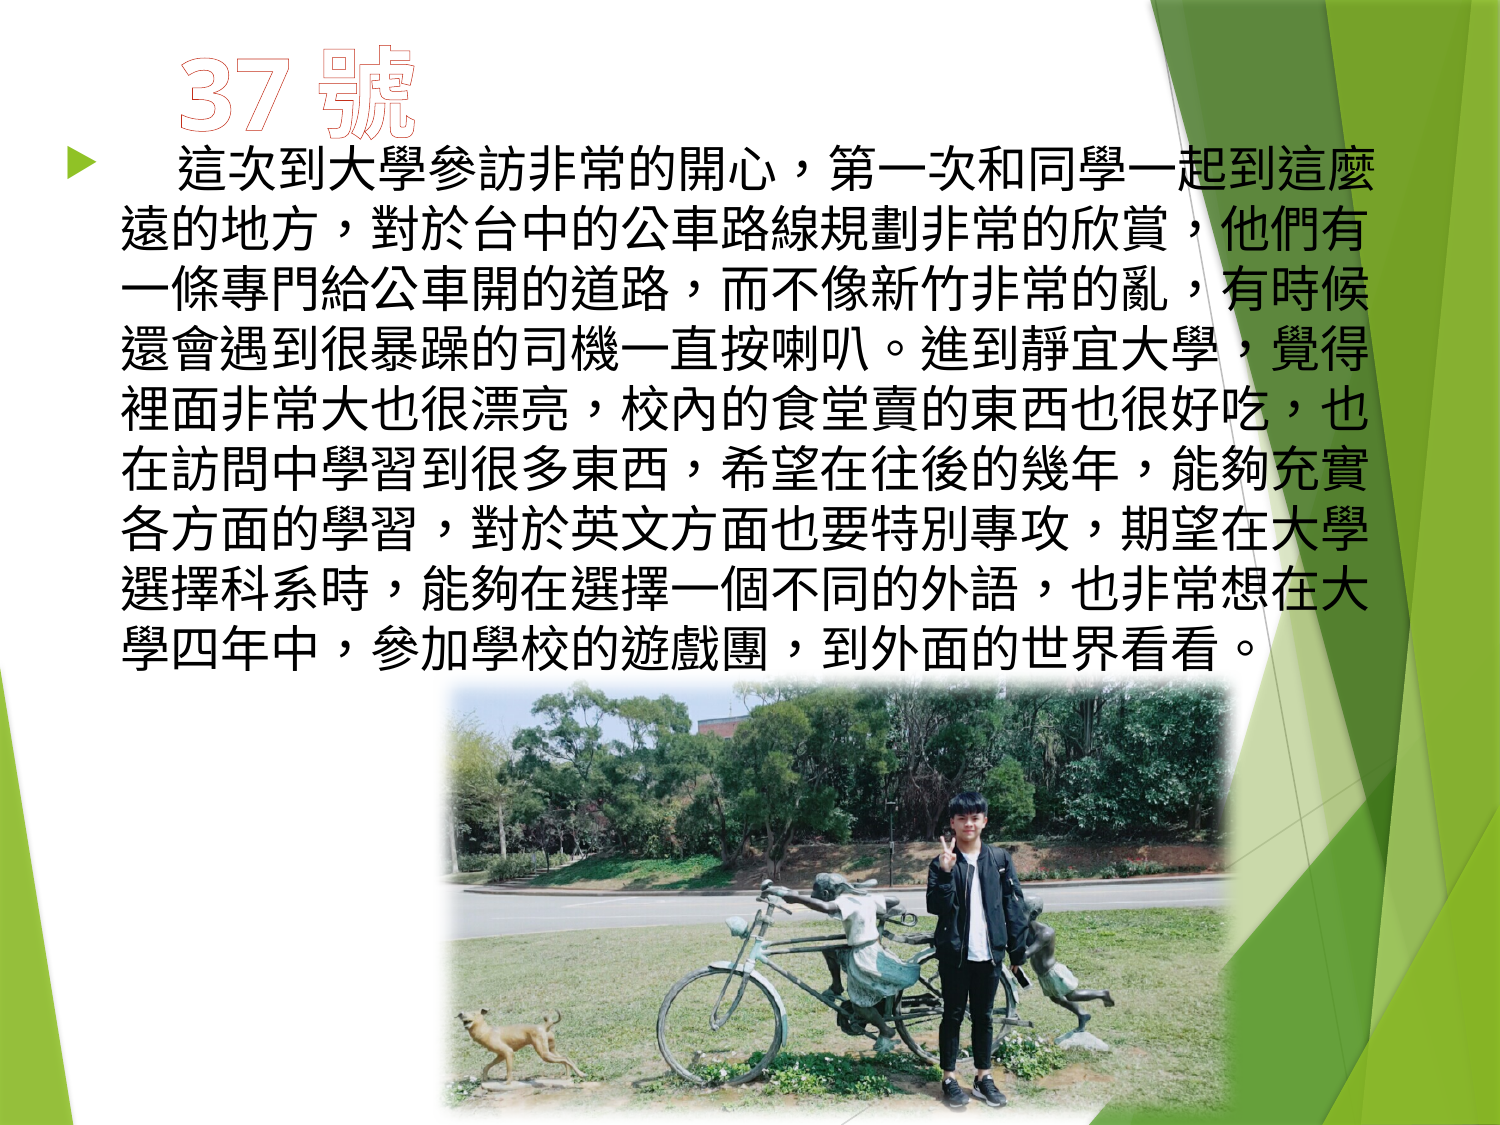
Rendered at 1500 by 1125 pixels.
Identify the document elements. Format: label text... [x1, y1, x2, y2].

picture [432, 669, 1243, 1125]
text_box 37號 [48, 22, 546, 158]
list 這次到大學參訪非常的開心，第一次和同學一起到這麼遠的地方，對於台中的公車路線規劃非常的欣賞，他們有一條專門給公車開的道路，而不像新竹非常的亂，有時候還會遇到很暴躁的司機一直按喇叭。進到靜宜大學，覺得裡面非常大也很漂亮，校內的食堂賣的東西也很好吃，也在訪問中學習到很多東西，希望在往後的幾年，能夠充實各方面的學習，對於英文方面也要特別專攻，期望在大學選擇科系時，能夠在選擇一個不同的外語，也非常想在大學四年中，參加學校的遊戲團，到外面的世界看看。 [48, 130, 1435, 847]
